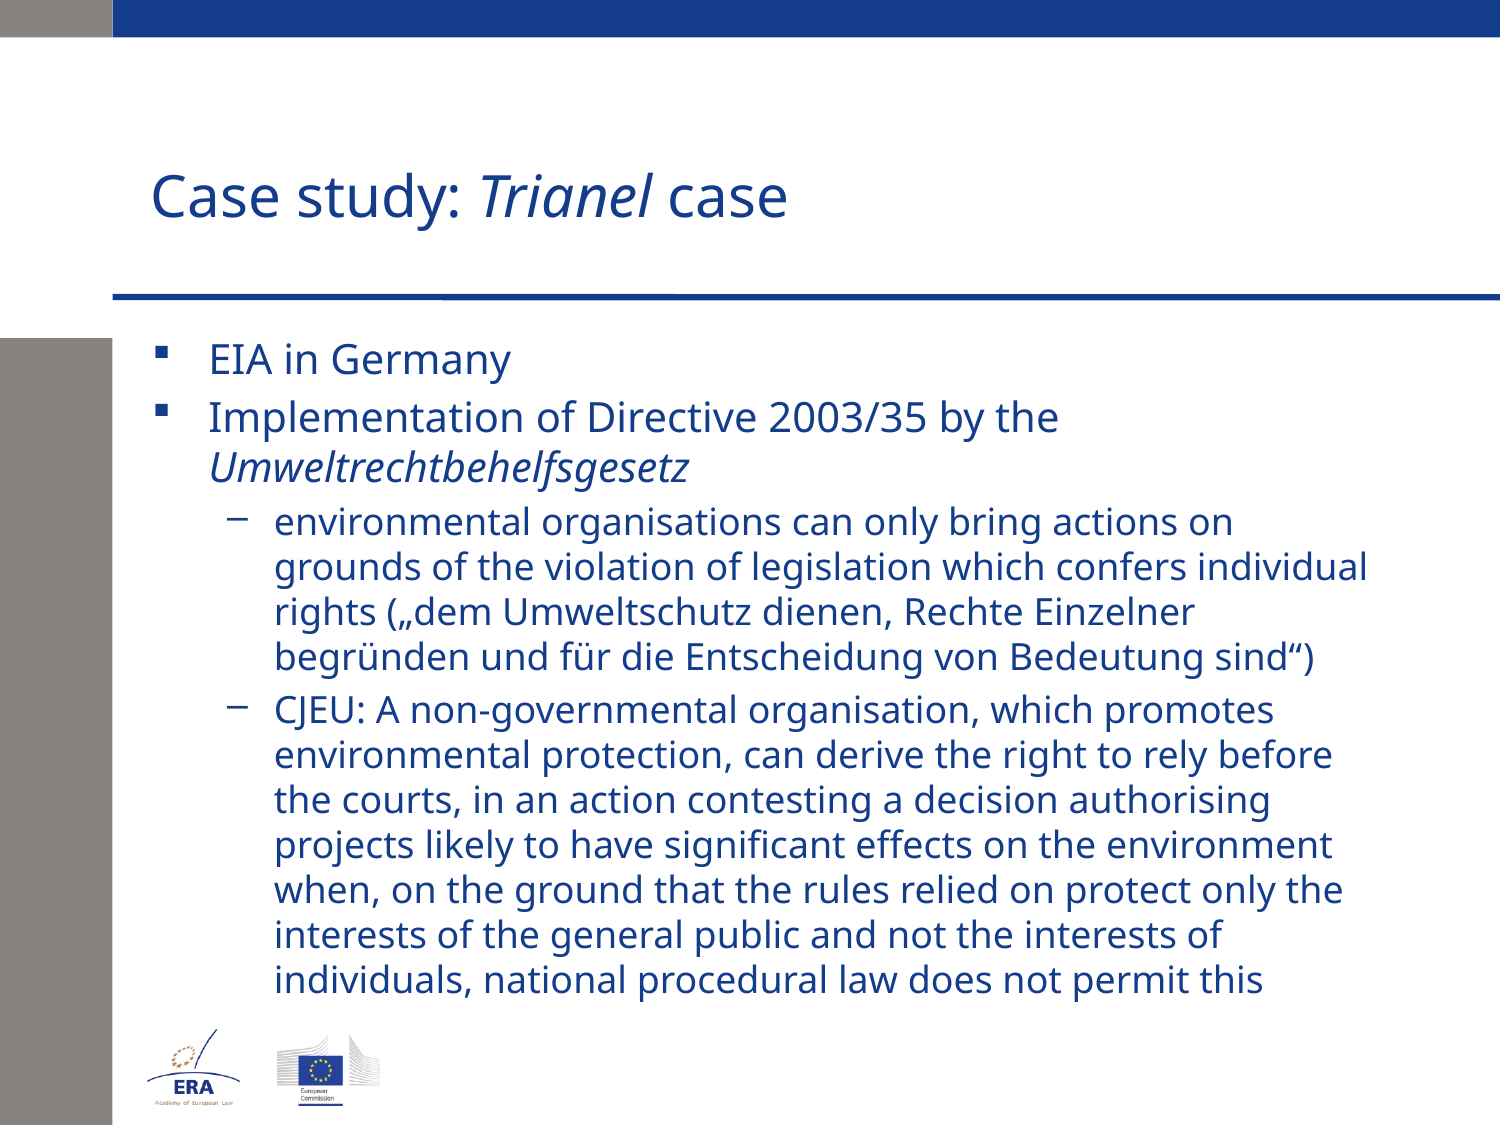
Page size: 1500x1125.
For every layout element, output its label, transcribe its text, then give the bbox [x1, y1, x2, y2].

title Case study: Trianel case [135, 125, 1236, 264]
picture [277, 1034, 380, 1106]
list EIA in Germany Implementation of Directive 2003/35 by the Umweltrechtbehelfsgesetz environmental organisations can only bring actions on grounds of the violation of legislation which confers individual rights („dem Umweltschutz dienen, Rechte Einzelner begründen und für die Entscheidung von Bedeutung sind“) CJEU: A non-governmental organisation, which promotes environmental protection, can derive the right to rely before the courts, in an action contesting a decision authorising projects likely to have significant effects on the environment when, on the ground that the rules relied on protect only the interests of the general public and not the interests of individuals, national procedural law does not permit this [136, 324, 1388, 1001]
picture [147, 1029, 240, 1106]
